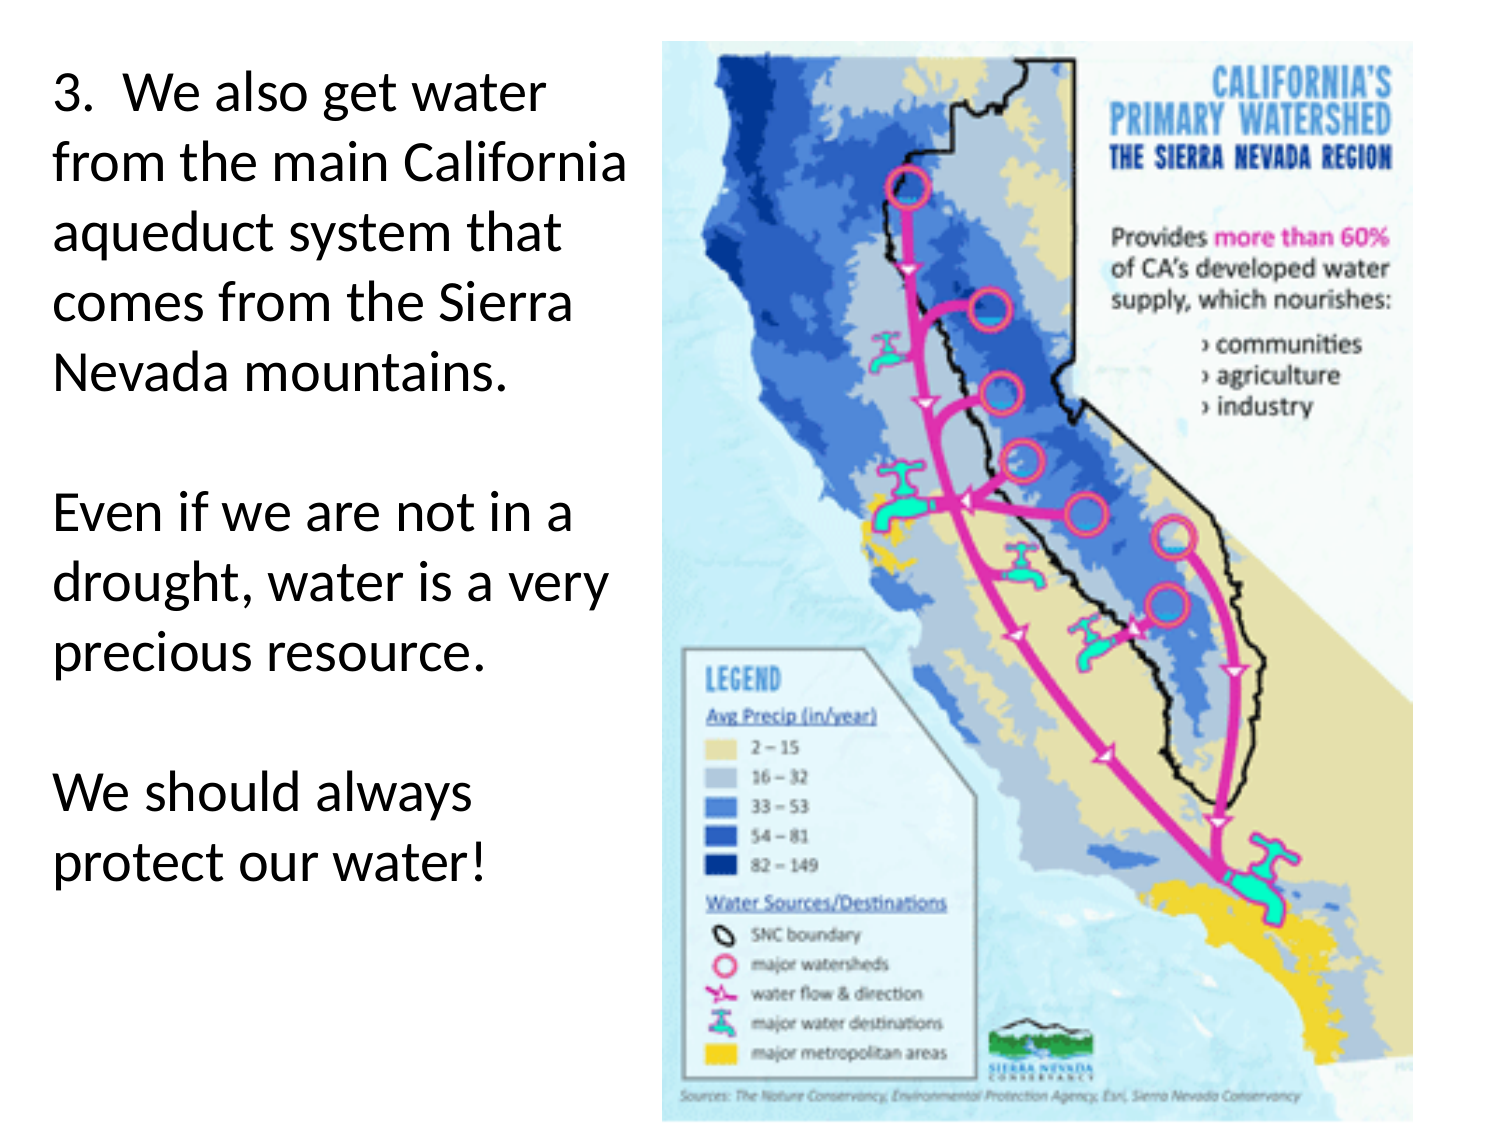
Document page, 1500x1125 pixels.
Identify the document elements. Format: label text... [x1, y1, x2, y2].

text_box 3. We also get water from the main California aqueduct system that comes from the Sierra Nevada mountains. Even if we are not in a drought, water is a very precious resource. We should always protect our water! [37, 45, 658, 901]
picture [662, 41, 1413, 1125]
